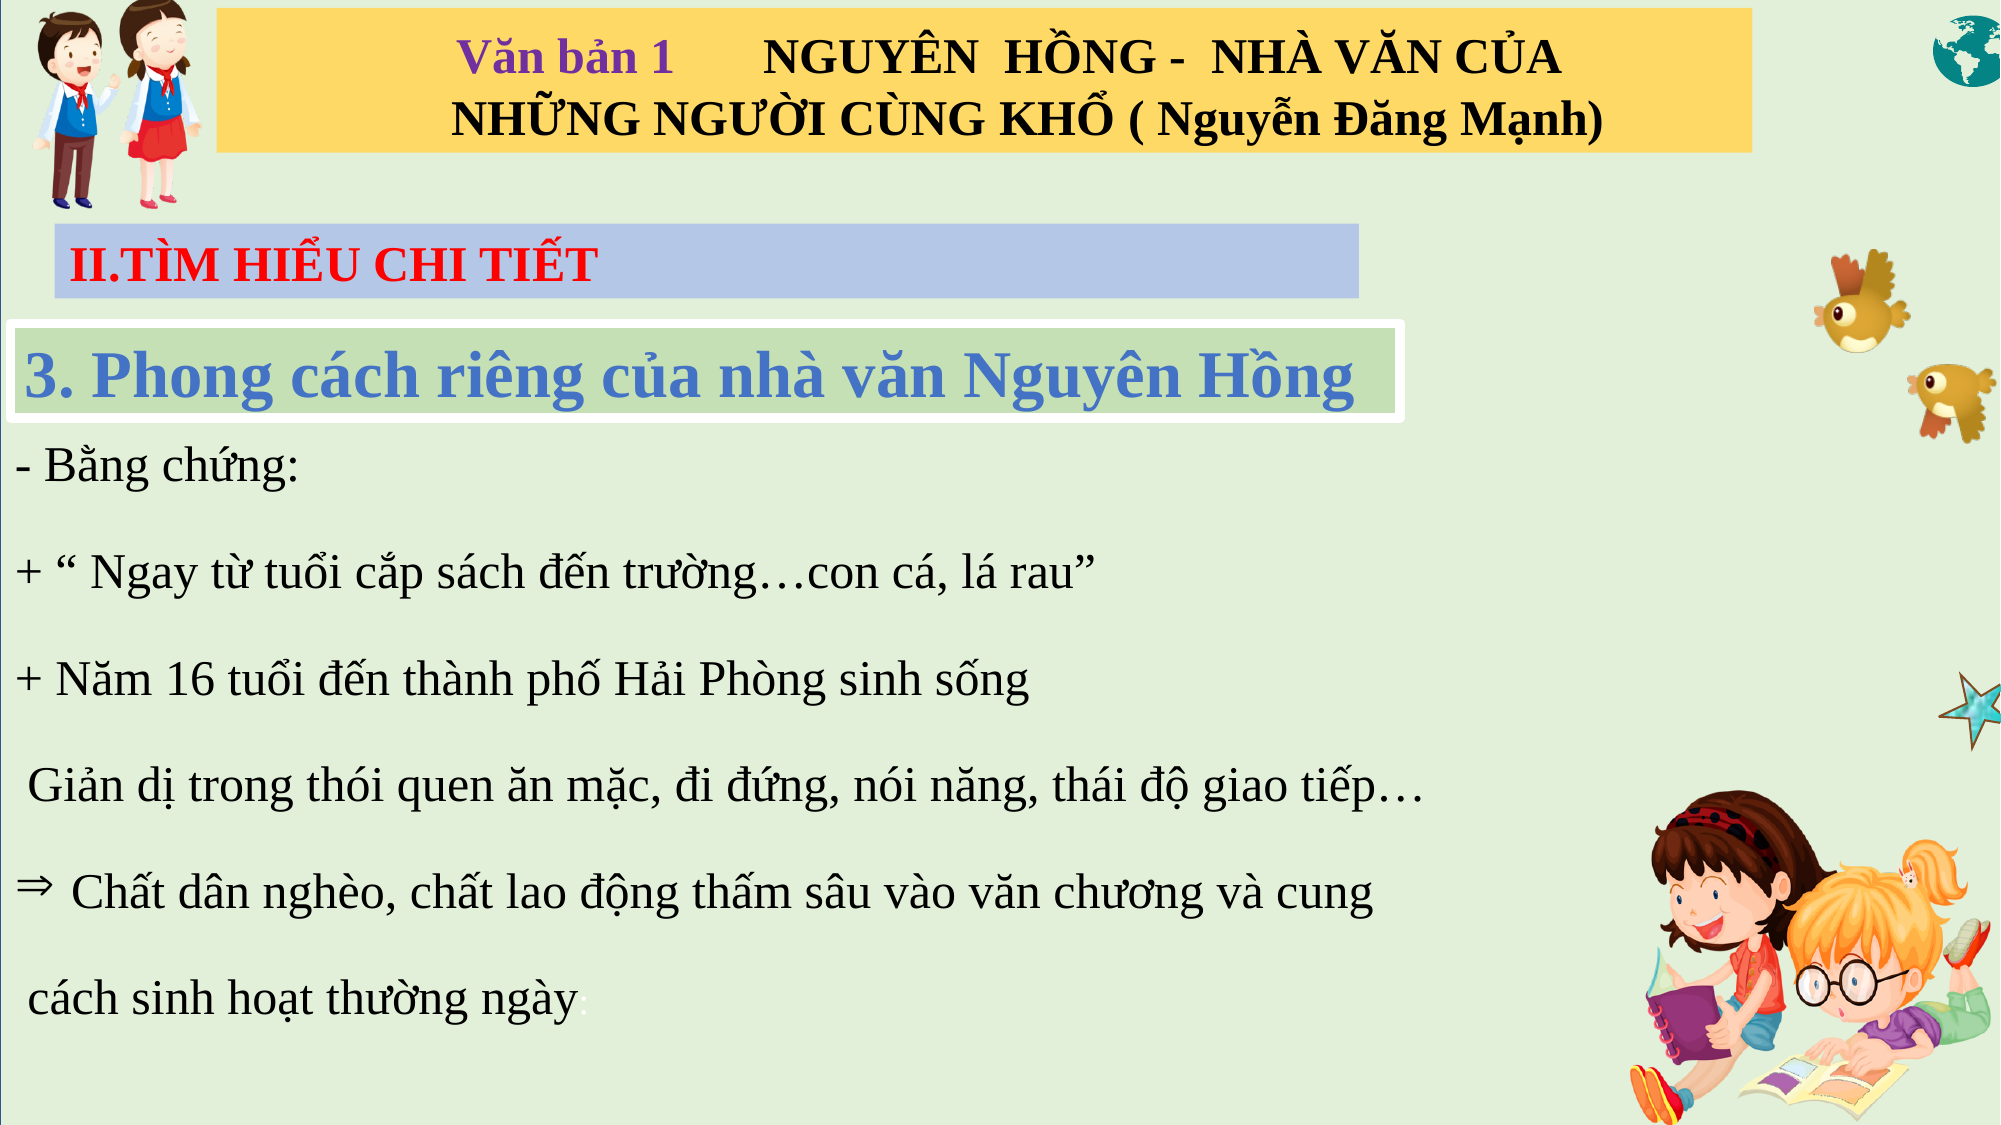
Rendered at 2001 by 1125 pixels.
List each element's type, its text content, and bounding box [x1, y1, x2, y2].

picture [10, 0, 217, 220]
text_box II.TÌM HIỂU CHI TIẾT [54, 223, 1359, 299]
text_box [1938, 671, 2000, 752]
text_box Văn bản 1 NGUYÊN HỒNG - NHÀ VĂN CỦA NHỮNG NGƯỜI CÙNG KHỔ ( Nguyễn Đăng Mạnh) [217, 7, 1753, 153]
picture [1624, 781, 2000, 1125]
text_box [1933, 15, 2000, 87]
text_box - Bằng chứng: + “ Ngay từ tuổi cắp sách đến trường…con cá, lá rau” + Năm 16 tuổi đến thành phố Hải Phòng sinh sống Giản dị trong thói quen ăn mặc, đi đứng, nói năng, thái độ giao tiếp… Chất dân nghèo, chất lao động thấm sâu vào văn chương và cung cách sinh hoạt thường ngày: [0, 0, 2000, 1125]
text_box 3. Phong cách riêng của nhà văn Nguyên Hồng [10, 323, 1400, 419]
picture [1814, 249, 1997, 444]
